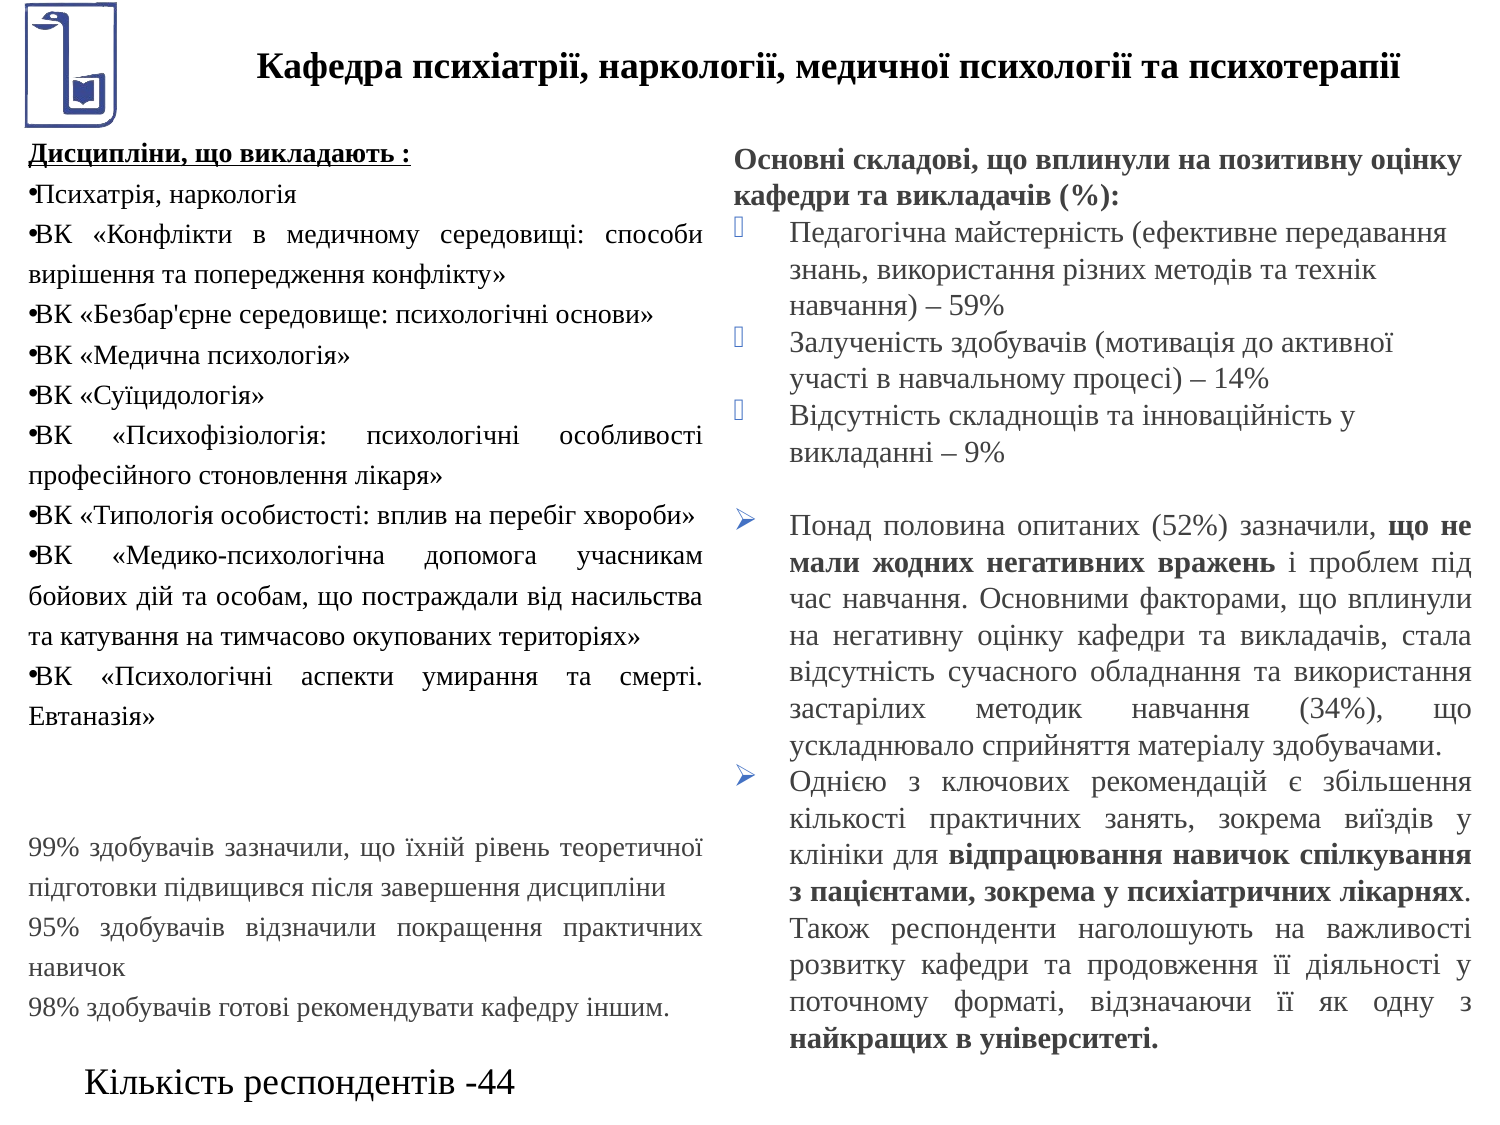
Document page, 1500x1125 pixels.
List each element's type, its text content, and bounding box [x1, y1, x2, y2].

text_box Дисципліни, що викладають : Психатрія, наркологія ВК «Конфлікти в медичному середовищі: способи вирішення та попередження конфлікту» ВК «Безбар'єрне середовище: психологічні основи» ВК «Медична психологія» ВК «Суїцидологія» ВК «Психофізіологія: психологічні особливості професійного стоновлення лікаря» ВК «Типологія особистості: вплив на перебіг хвороби» ВК «Медико-психологічна допомога учасникам бойових дій та особам, що постраждали від насильства та катування на тимчасово окупованих територіях» ВК «Психологічні аспекти умирання та смерті. Евтаназія» 99% здобувачів зазначили, що їхній рівень теоретичної підготовки підвищився після завершення дисципліни 95% здобувачів відзначили покращення практичних навичок 98% здобувачів готові рекомендувати кафедру іншим. [13, 131, 719, 1050]
title Кафедра психіатрії, наркології, медичної психології та психотерапії [198, 16, 1460, 117]
text_box Кількість респондентів -44 [69, 1050, 598, 1110]
text_box Основні складові, що вплинули на позитивну оцінку кафедри та викладачів (%): Педагогічна майстерність (ефективне передавання знань, використання різних методів та технік навчання) – 59% Залученість здобувачів (мотивація до активної участі в навчальному процесі) – 14% Відсутність складнощів та інноваційність у викладанні – 9% Понад половина опитаних (52%) зазначили, що не мали жодних негативних вражень і проблем під час навчання. Основними факторами, що вплинули на негативну оцінку кафедри та викладачів, стала відсутність сучасного обладнання та використання застарілих методик навчання (34%), що ускладнювало сприйняття матеріалу здобувачами. Однією з ключових рекомендацій є збільшення кількості практичних занять, зокрема виїздів у клініки для відпрацювання навичок спілкування з пацієнтами, зокрема у психіатричних лікарнях. Також респонденти наголошують на важливості розвитку кафедри та продовження її діяльності у поточному форматі, відзначаючи її як одну з найкращих в університеті. [718, 131, 1487, 1090]
picture [13, 0, 126, 132]
